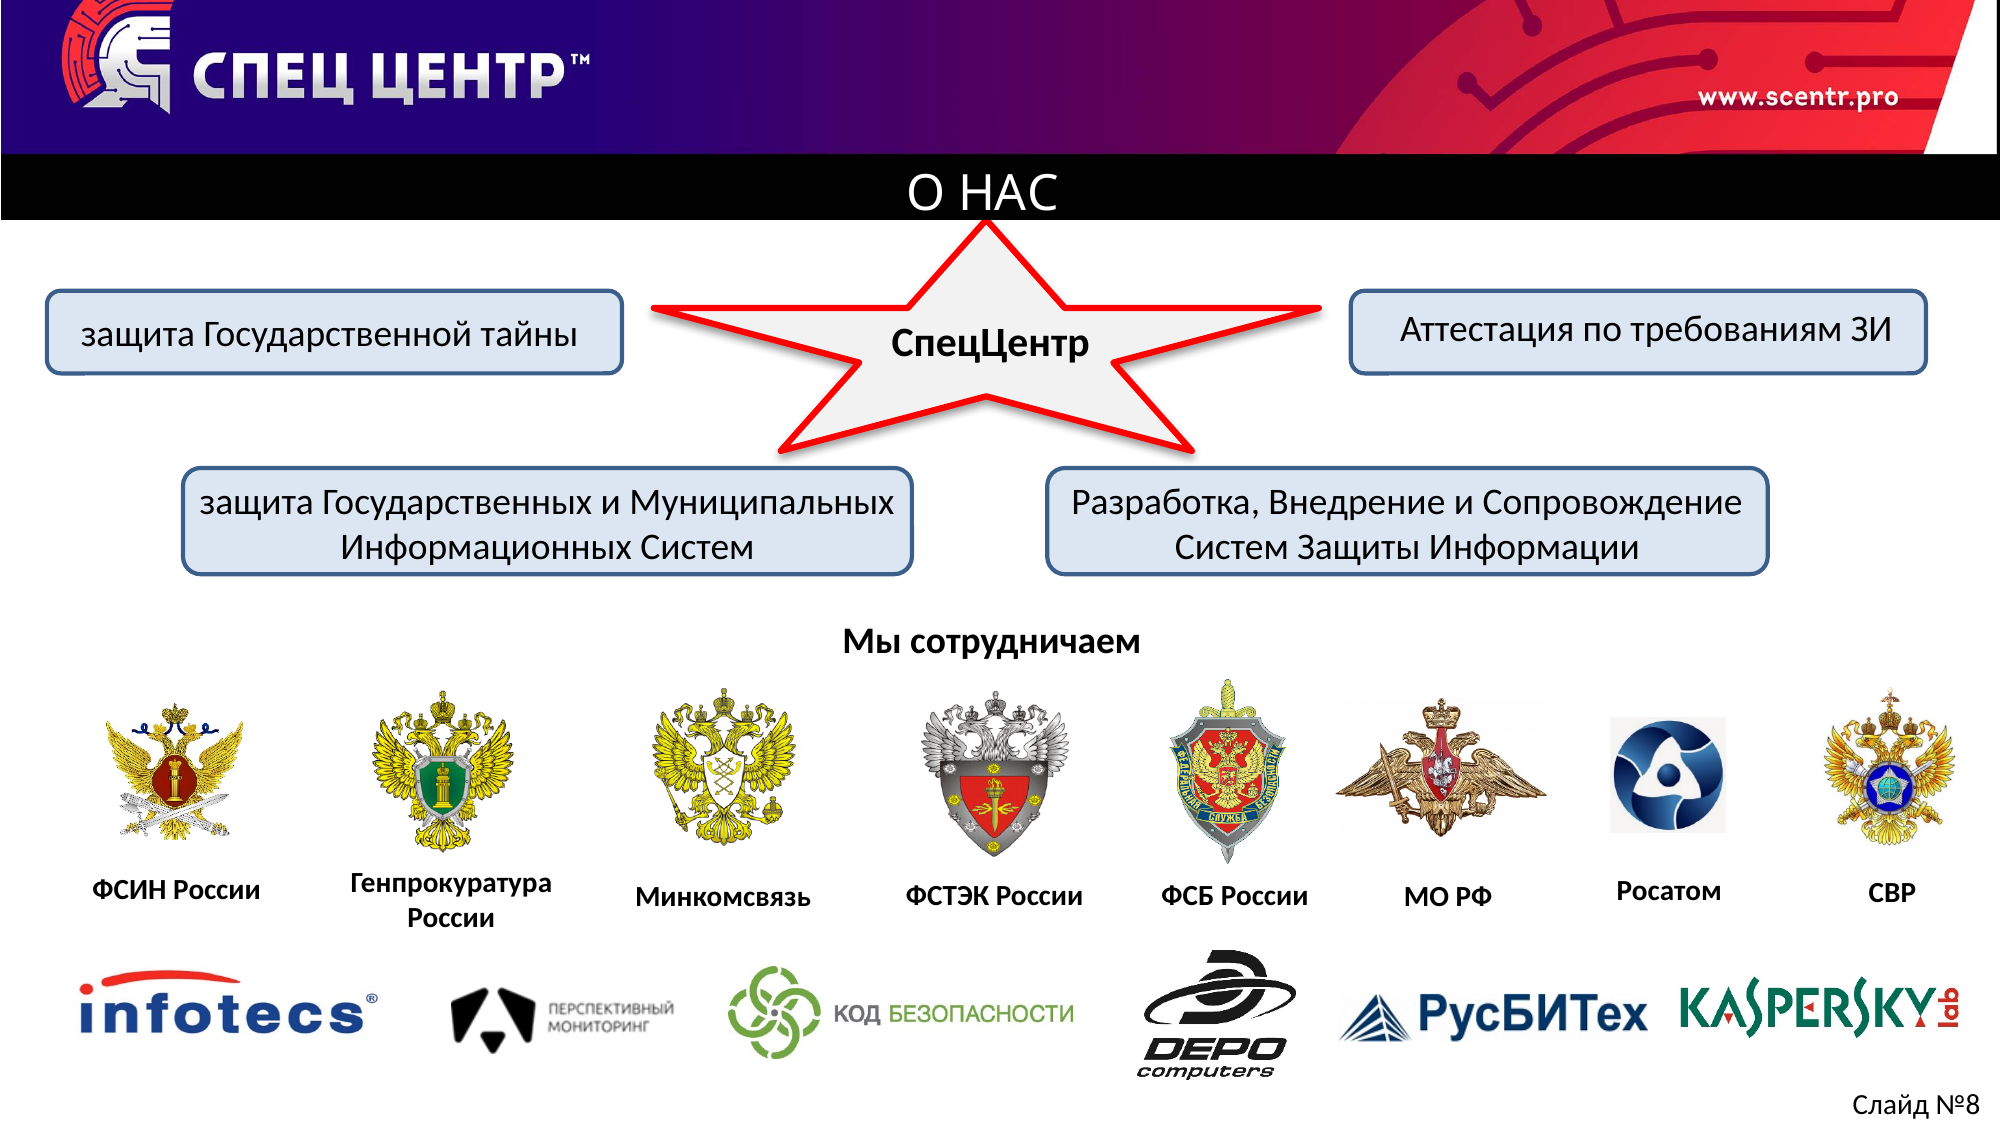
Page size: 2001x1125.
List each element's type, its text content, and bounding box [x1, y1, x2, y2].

text_box СВР [1850, 866, 1935, 917]
picture [1816, 685, 1960, 847]
picture [1610, 717, 1726, 834]
picture [1675, 974, 1962, 1041]
slide_number Слайд №8 [1826, 1082, 1996, 1123]
picture [645, 688, 804, 847]
picture [1136, 950, 1297, 1080]
text_box [651, 231, 1321, 453]
text_box Минкомсвязь [615, 870, 832, 920]
picture [920, 691, 1069, 857]
text_box [190, 465, 905, 469]
picture [728, 966, 1074, 1059]
text_box Мы сотрудничаем [795, 608, 1189, 669]
picture [1335, 698, 1547, 837]
text_box [1054, 465, 1761, 469]
picture [1169, 678, 1286, 864]
text_box [44, 288, 625, 376]
picture [0, 0, 2000, 221]
text_box ФСТЭК России [888, 869, 1101, 919]
text_box Генпрокуратура России [333, 855, 570, 941]
text_box Росатом [1579, 863, 1760, 914]
picture [1329, 962, 1655, 1059]
text_box СпецЦентр [876, 307, 1106, 373]
text_box [911, 475, 915, 567]
text_box Разработка, Внедрение и Сопровождение Систем Защиты Информации [1047, 469, 1768, 574]
picture [315, 682, 565, 882]
picture [49, 908, 395, 1103]
text_box МО РФ [1381, 870, 1516, 920]
text_box Аттестация по требованиям ЗИ [1385, 296, 1908, 356]
picture [106, 703, 243, 840]
picture [451, 969, 700, 1073]
text_box [1348, 288, 1929, 376]
text_box защита Государственной тайны [66, 301, 594, 361]
text_box ФСБ России [1140, 869, 1330, 919]
text_box ФСИН России [77, 863, 276, 906]
text_box защита Государственных и Муниципальных Информационных Систем [184, 469, 911, 574]
text_box [180, 475, 184, 568]
